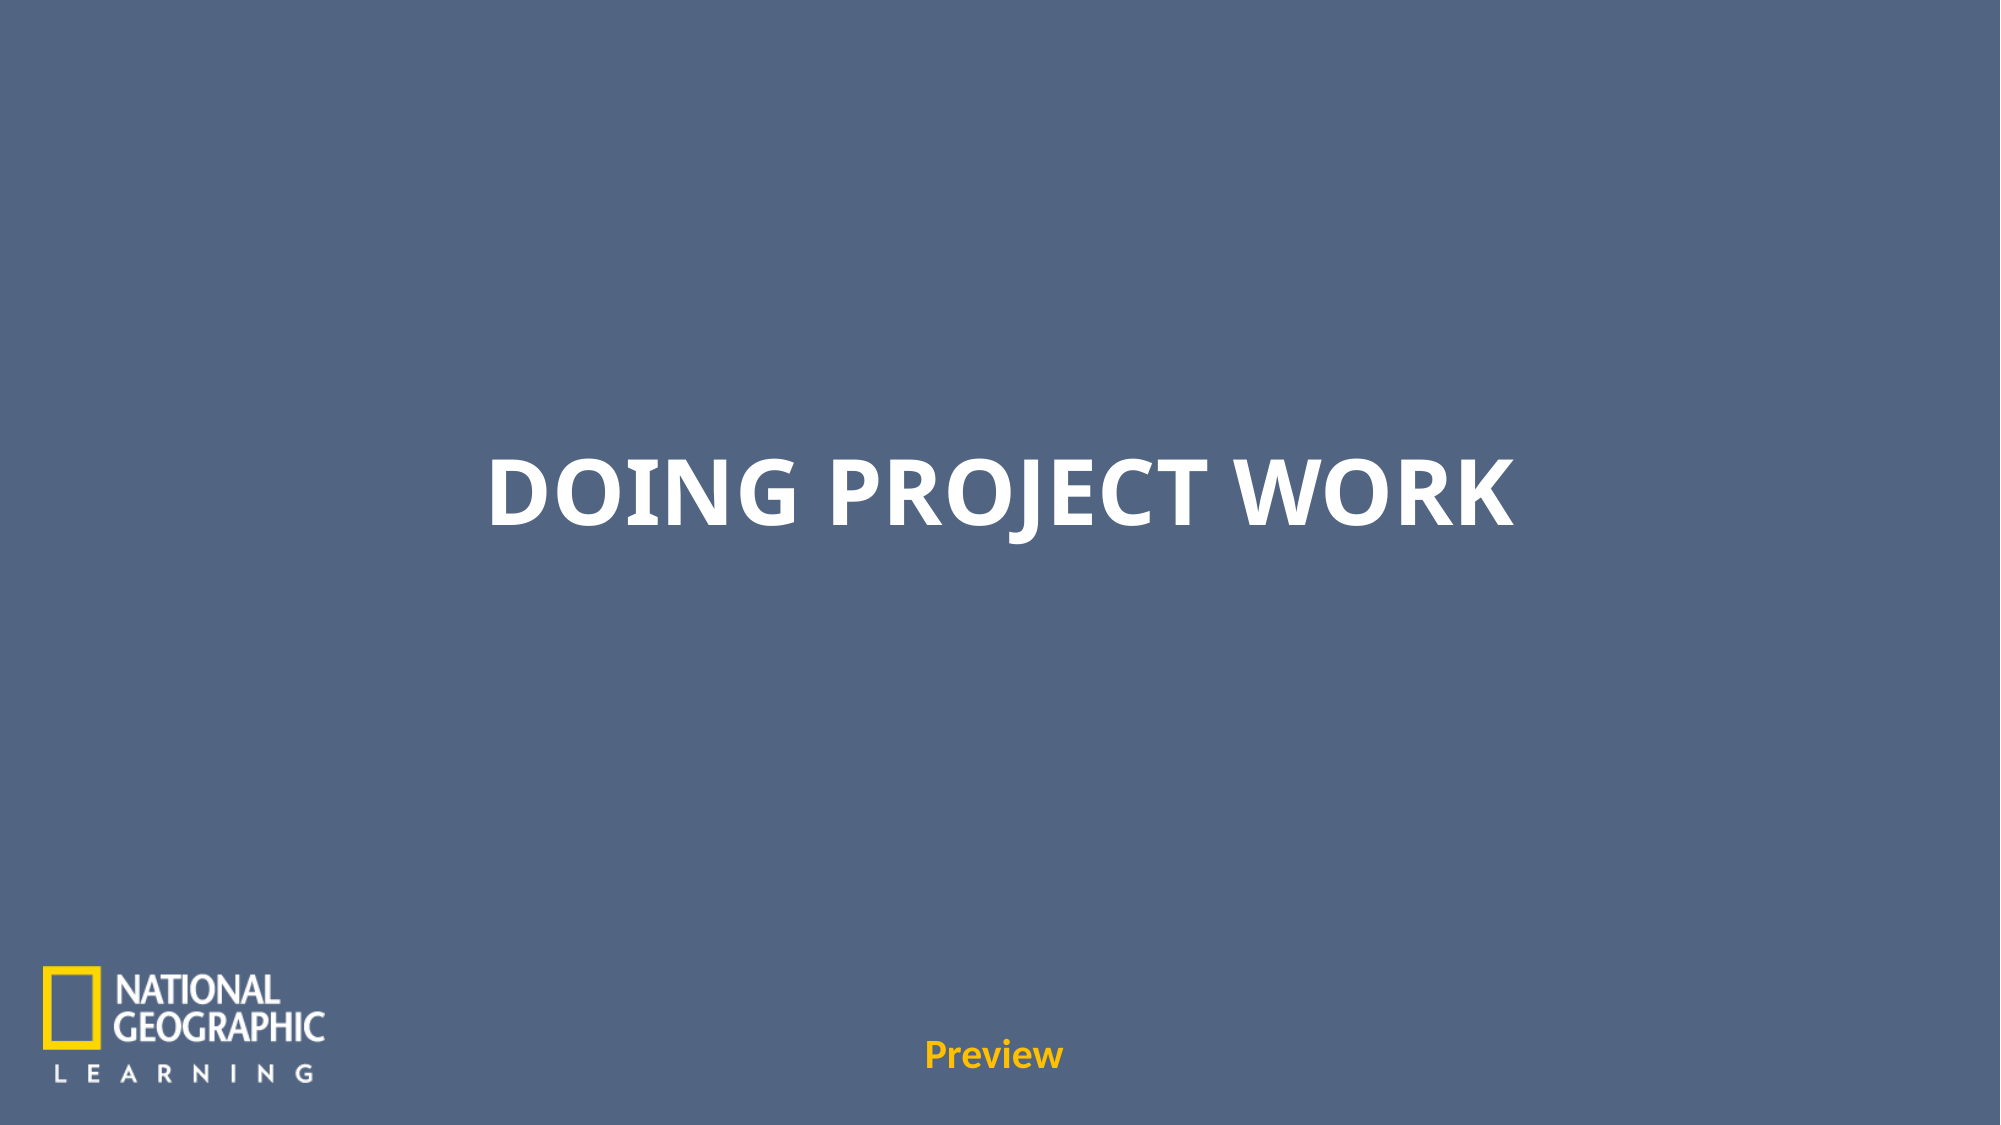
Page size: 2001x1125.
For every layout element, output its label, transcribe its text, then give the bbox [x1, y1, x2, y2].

text_box DOING PROJECT WORK [137, 438, 1863, 657]
picture [43, 966, 325, 1083]
